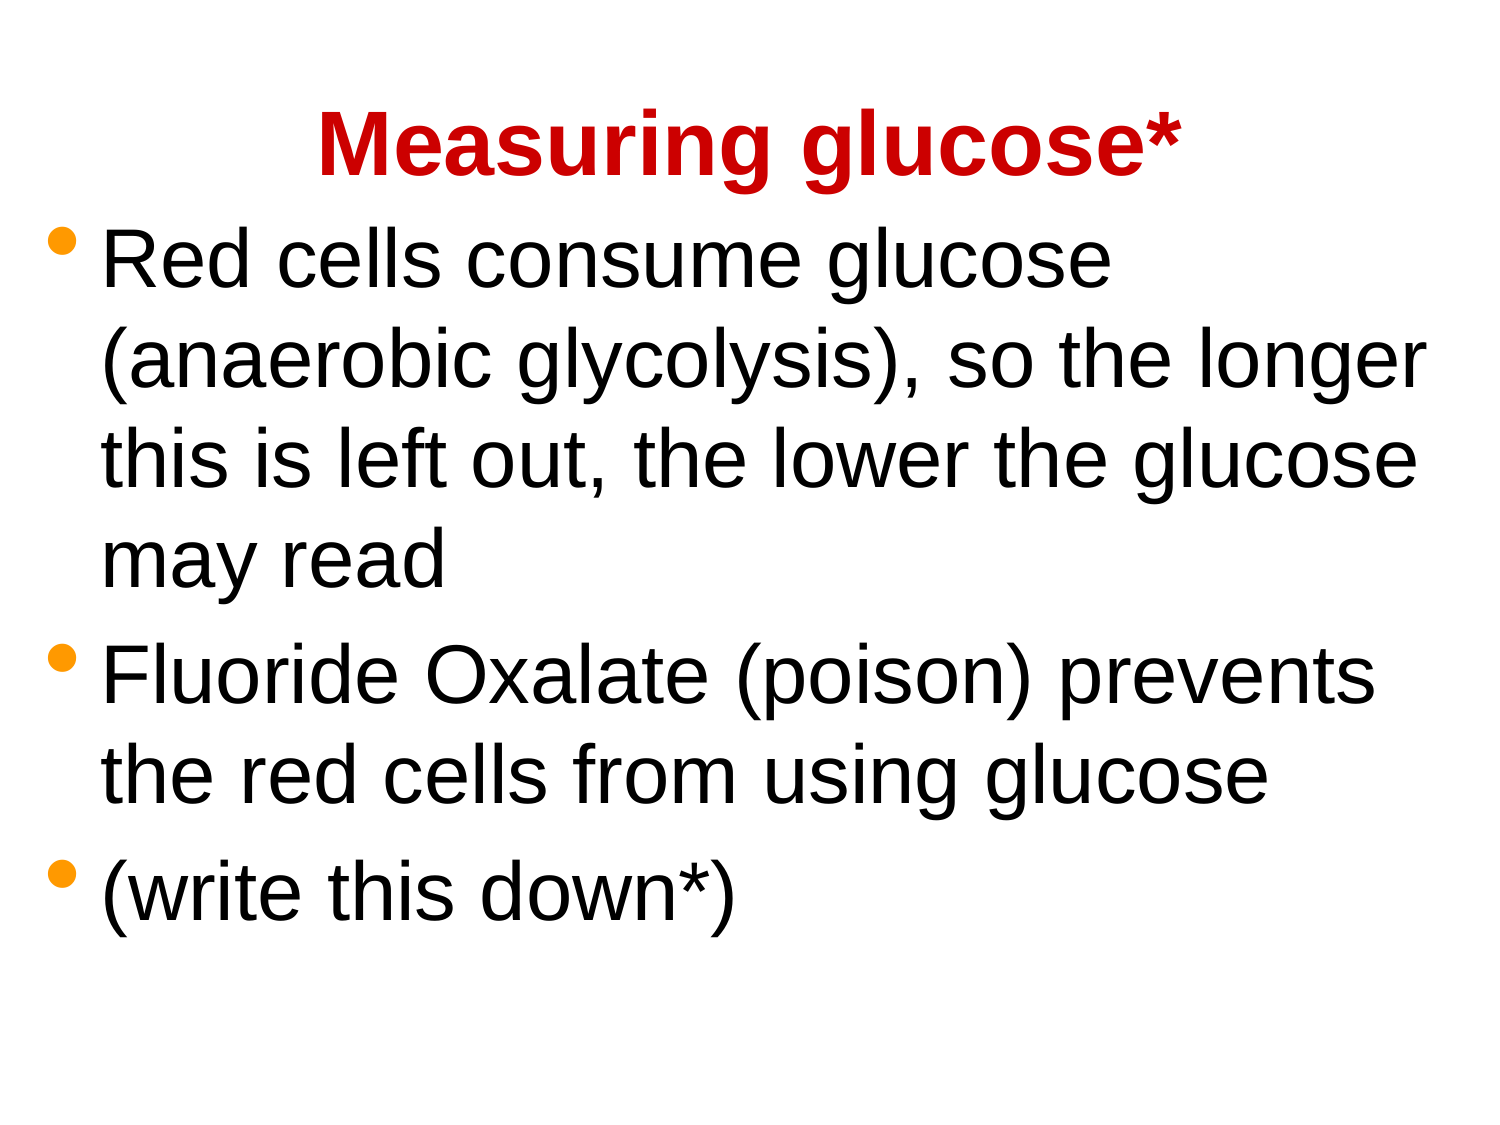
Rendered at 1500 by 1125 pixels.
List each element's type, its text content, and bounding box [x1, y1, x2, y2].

list Red cells consume glucose (anaerobic glycolysis), so the longer this is left out, the lower the glucose may read Fluoride Oxalate (poison) prevents the red cells from using glucose (write this down*) [29, 196, 1448, 1000]
title Measuring glucose* [74, 44, 1426, 196]
